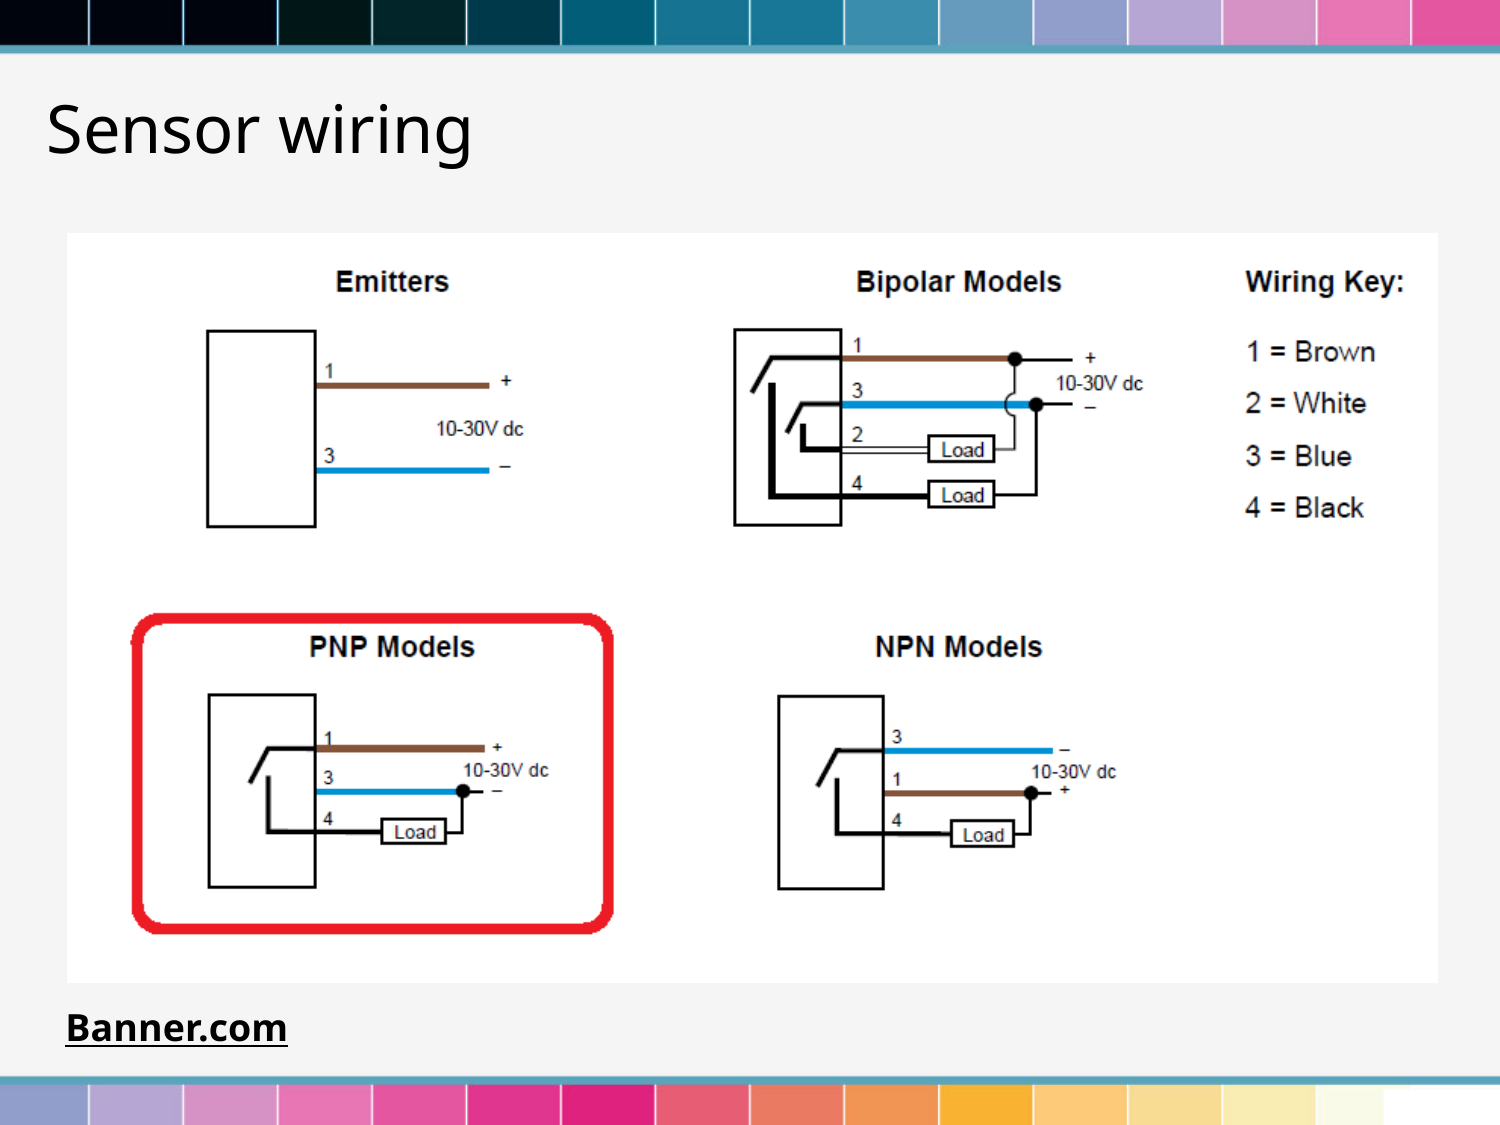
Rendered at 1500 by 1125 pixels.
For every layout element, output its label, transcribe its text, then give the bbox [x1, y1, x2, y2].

title Sensor wiring [31, 79, 1154, 175]
text_box Banner.com [50, 996, 318, 1057]
picture [0, 0, 1500, 1125]
